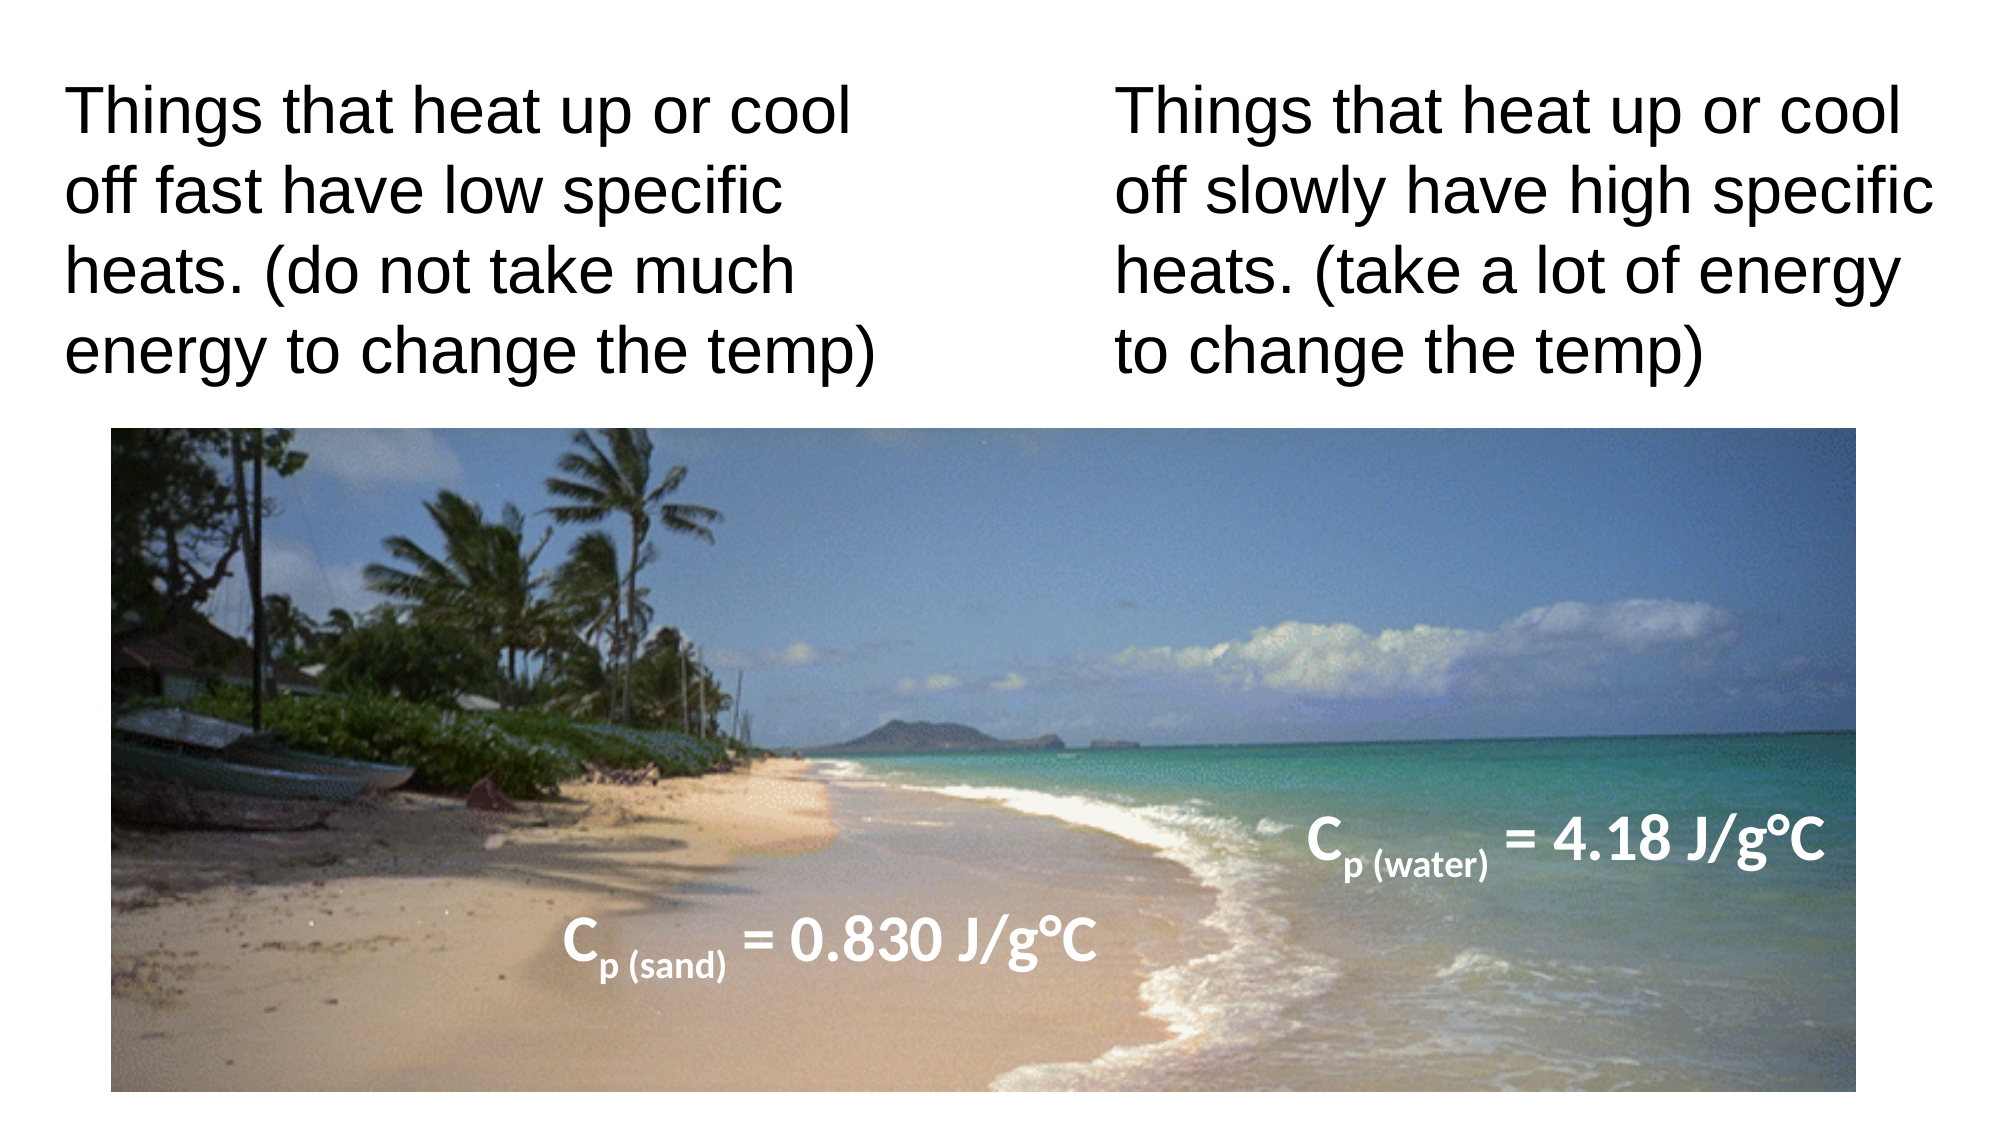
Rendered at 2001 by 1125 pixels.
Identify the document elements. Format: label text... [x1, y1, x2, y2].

text_box Things that heat up or cool off slowly have high specific heats. (take a lot of energy to change the temp) [1099, 59, 1959, 395]
text_box Things that heat up or cool off fast have low specific heats. (do not take much energy to change the temp) [49, 59, 944, 395]
picture [110, 428, 1856, 1092]
